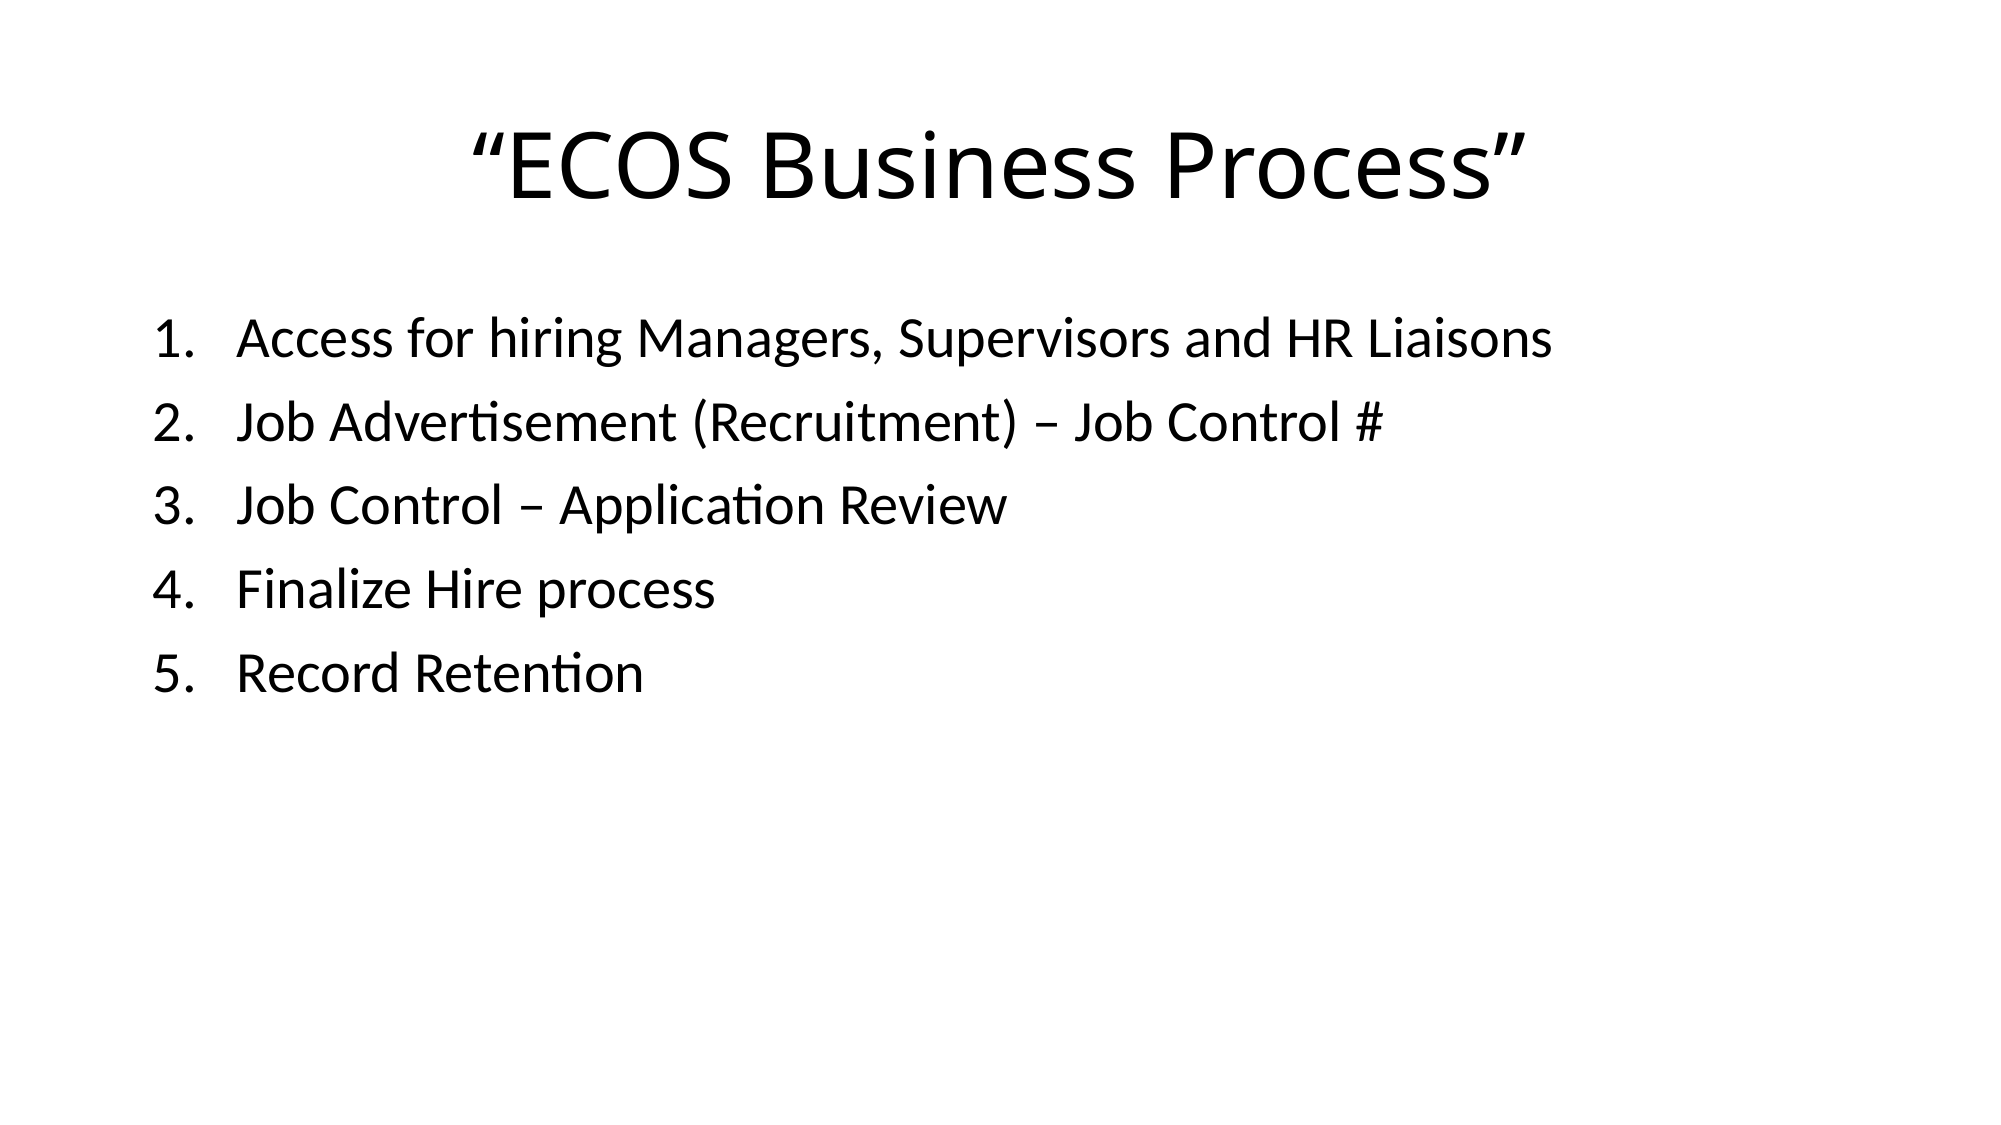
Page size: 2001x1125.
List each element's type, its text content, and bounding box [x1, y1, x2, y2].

list Access for hiring Managers, Supervisors and HR Liaisons Job Advertisement (Recruitment) – Job Control # Job Control – Application Review Finalize Hire process Record Retention [137, 299, 1863, 1014]
title “ECOS Business Process” [137, 59, 1863, 278]
